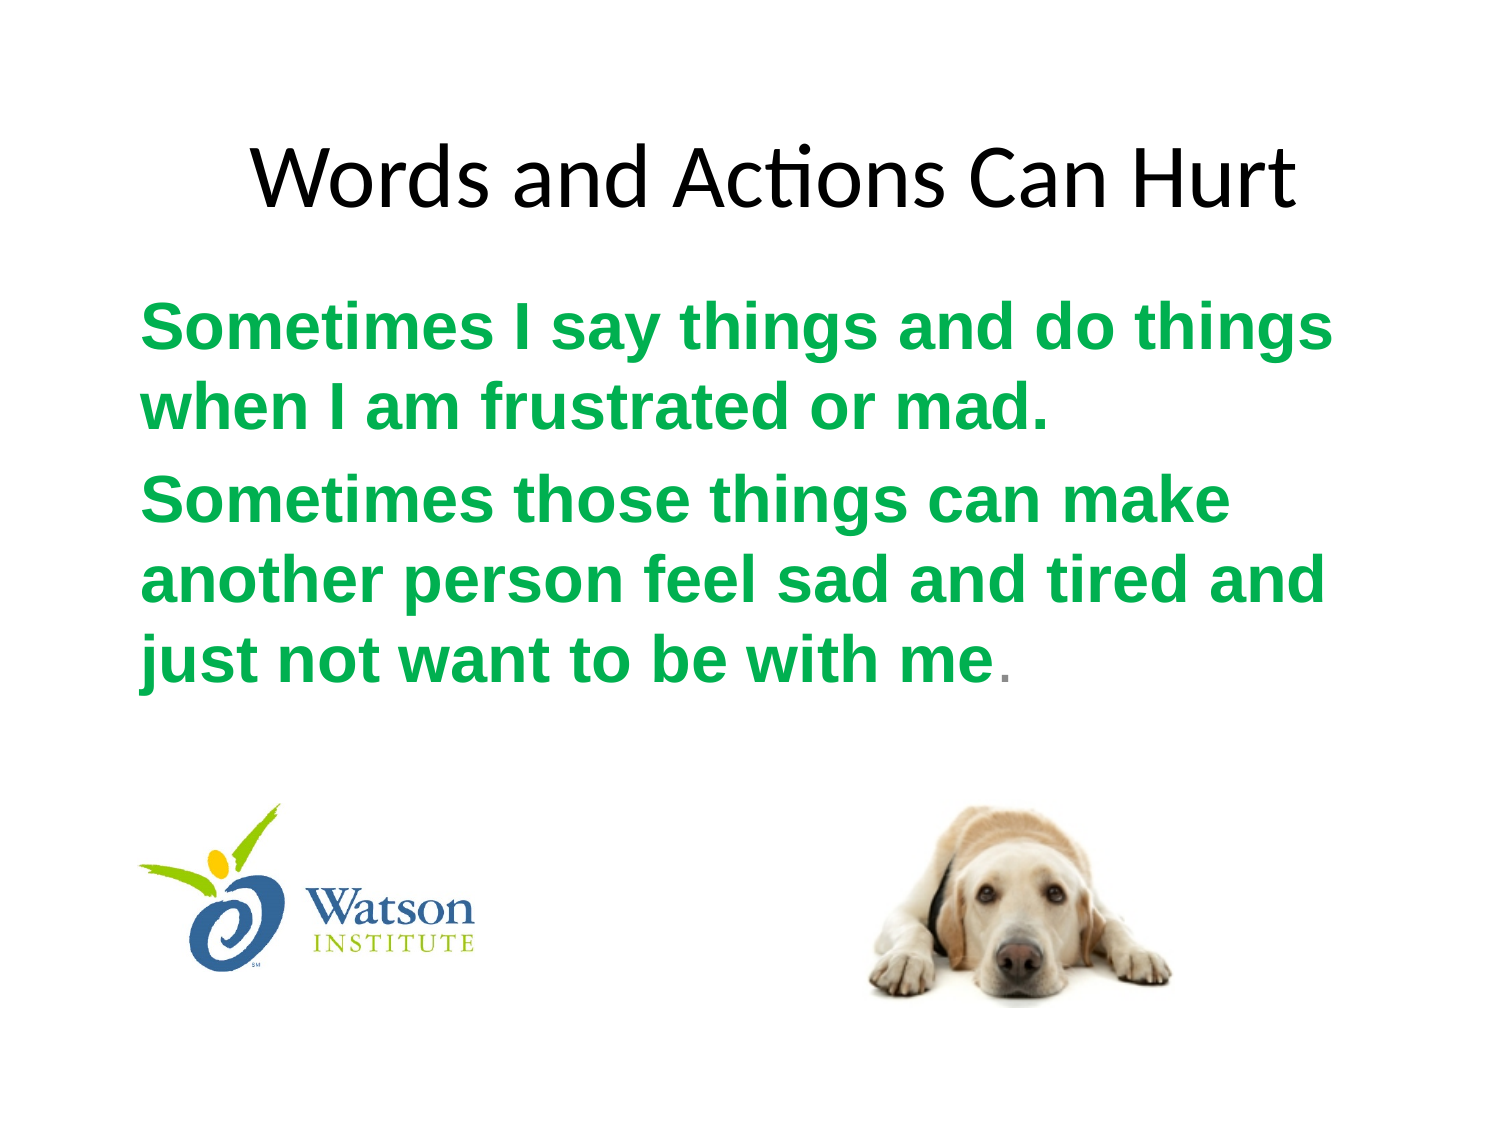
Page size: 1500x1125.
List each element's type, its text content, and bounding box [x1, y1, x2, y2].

subtitle Sometimes I say things and do things when I am frustrated or mad. Sometimes those things can make another person feel sad and tired and just not want to be with me. [125, 275, 1400, 888]
title Words and Actions Can Hurt [137, 50, 1413, 292]
picture [137, 803, 476, 972]
picture [862, 799, 1176, 1009]
